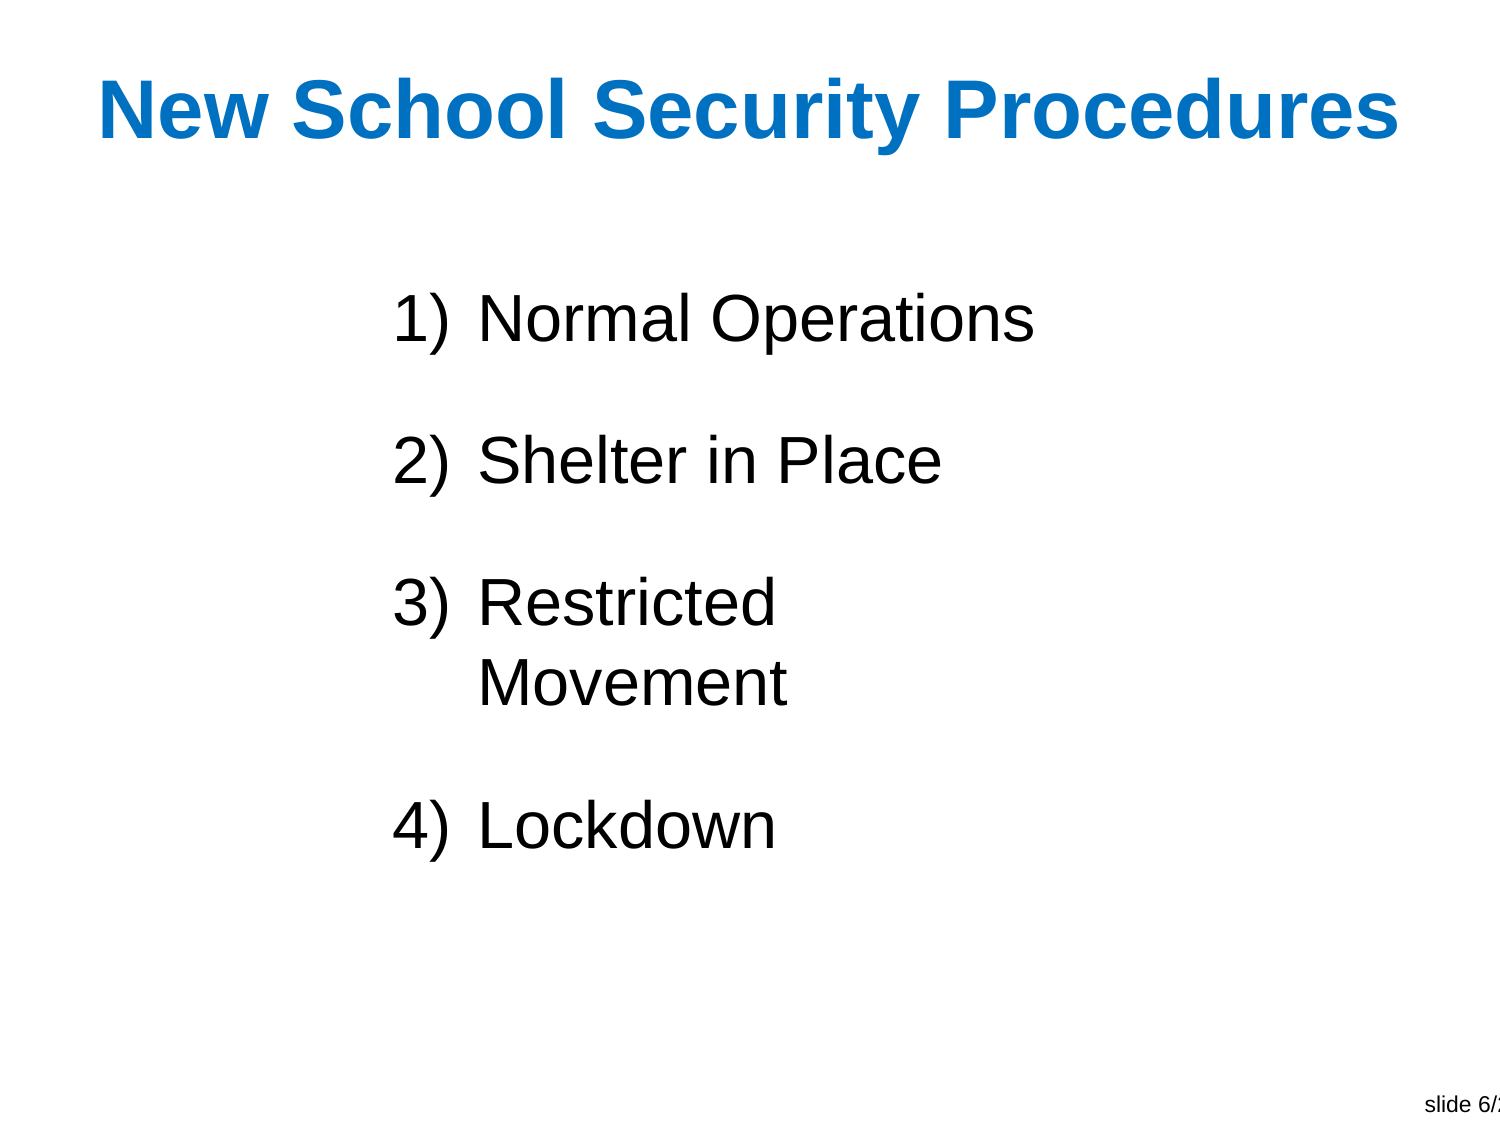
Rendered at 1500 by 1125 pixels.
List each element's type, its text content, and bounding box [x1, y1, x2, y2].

title New School Security Procedures [30, 45, 1470, 165]
list Normal Operations Shelter in Place Restricted Movement Lockdown [377, 266, 1122, 1055]
